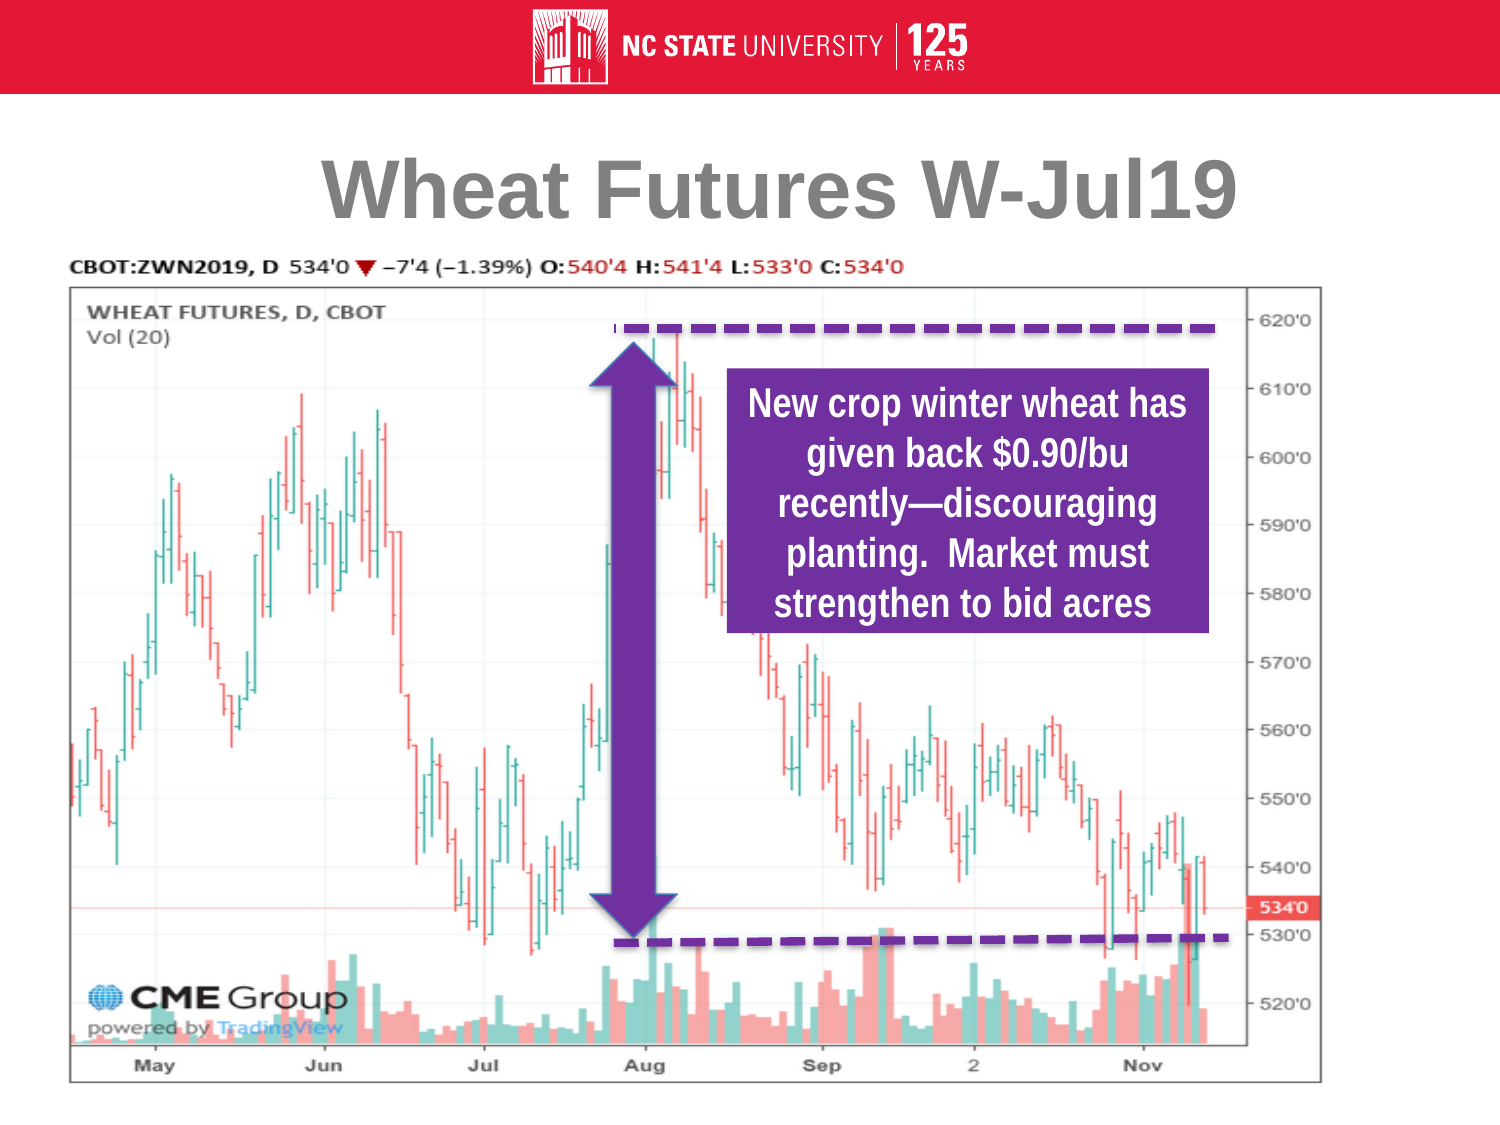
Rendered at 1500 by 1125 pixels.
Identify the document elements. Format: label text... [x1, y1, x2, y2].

title Wheat Futures W-Jul19 [104, 135, 1457, 283]
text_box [613, 937, 1229, 944]
picture [57, 224, 1335, 1092]
